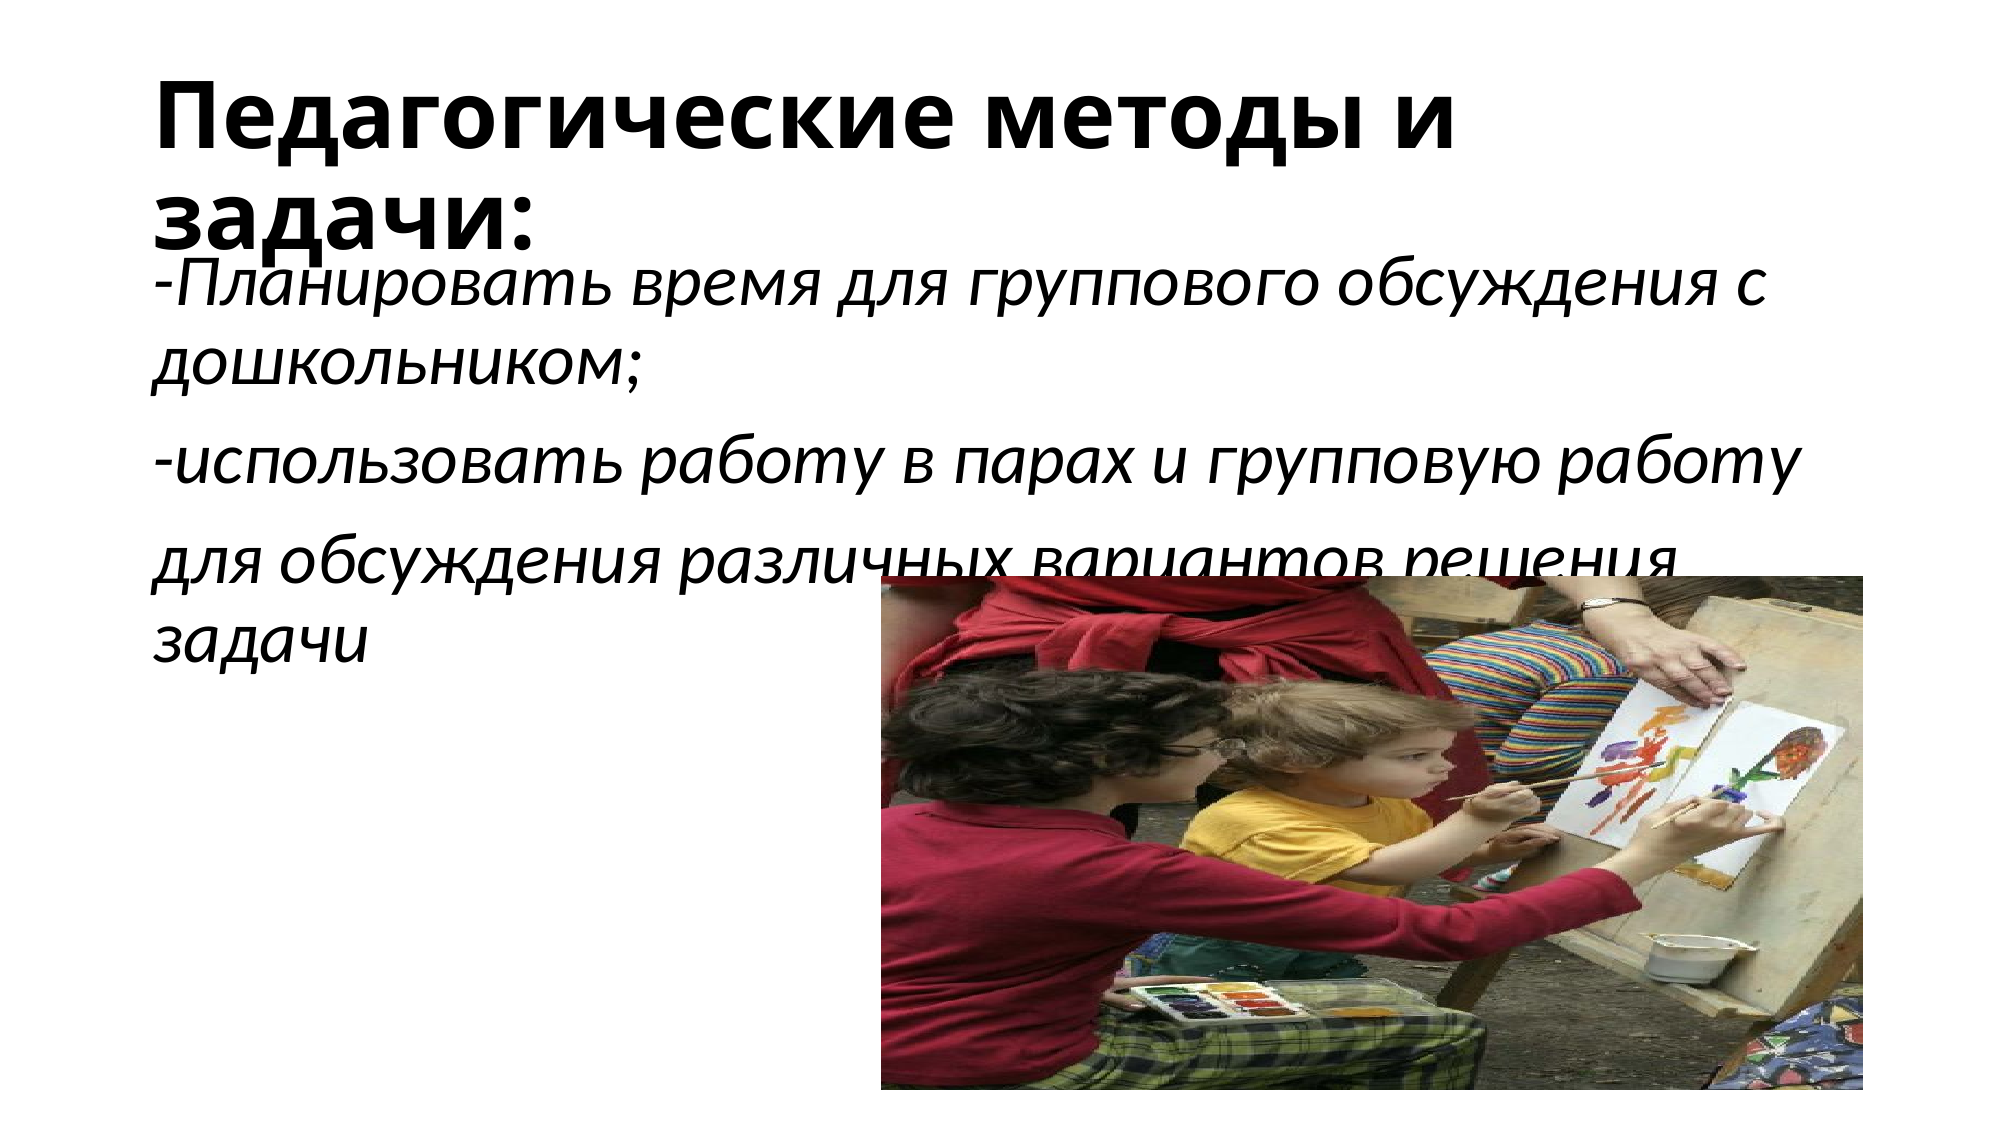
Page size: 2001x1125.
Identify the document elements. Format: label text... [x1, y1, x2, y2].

list -Планировать время для группового обсуждения с дошкольником; -использовать работу в парах и групповую работу для обсуждения различных вариантов решения задачи [137, 234, 1863, 690]
title Педагогические методы и задачи: [137, 59, 1863, 234]
picture [881, 576, 1863, 1090]
